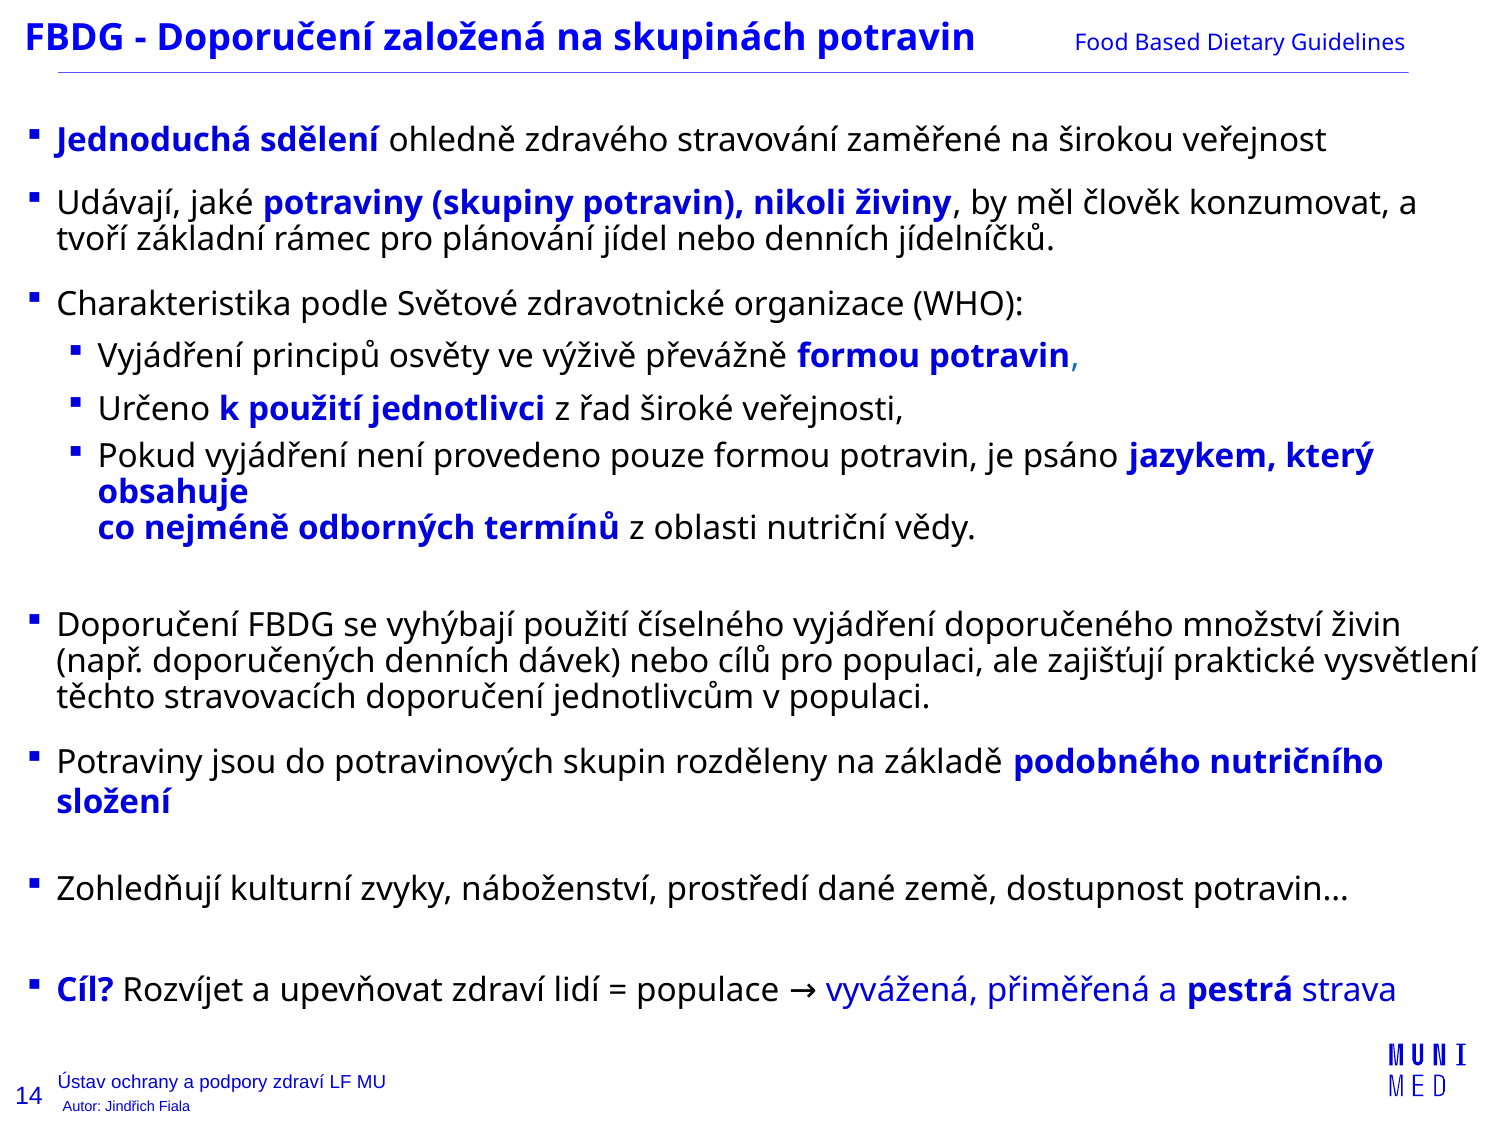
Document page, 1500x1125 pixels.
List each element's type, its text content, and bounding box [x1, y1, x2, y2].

slide_number 14 [0, 1068, 99, 1122]
text_box FBDG - Doporučení založená na skupinách potravin Food Based Dietary Guidelines [9, 5, 1457, 58]
list Jednoduchá sdělení ohledně zdravého stravování zaměřené na širokou veřejnost Udávají, jaké potraviny (skupiny potravin), nikoli živiny, by měl člověk konzumovat, a tvoří základní rámec pro plánování jídel nebo denních jídelníčků. Charakteristika podle Světové zdravotnické organizace (WHO): Vyjádření principů osvěty ve výživě převážně formou potravin, Určeno k použití jednotlivci z řad široké veřejnosti, Pokud vyjádření není provedeno pouze formou potravin, je psáno jazykem, který obsahuje co nejméně odborných termínů z oblasti nutriční vědy. Doporučení FBDG se vyhýbají použití číselného vyjádření doporučeného množství živin (např. doporučených denních dávek) nebo cílů pro populaci, ale zajišťují praktické vysvětlení těchto stravovacích doporučení jednotlivcům v populaci. Potraviny jsou do potravinových skupin rozděleny na základě podobného nutričního složení Zohledňují kulturní zvyky, náboženství, prostředí dané země, dostupnost potravin… Cíl? Rozvíjet a upevňovat zdraví lidí = populace → vyvážená, přiměřená a pestrá strava [15, 110, 1485, 973]
